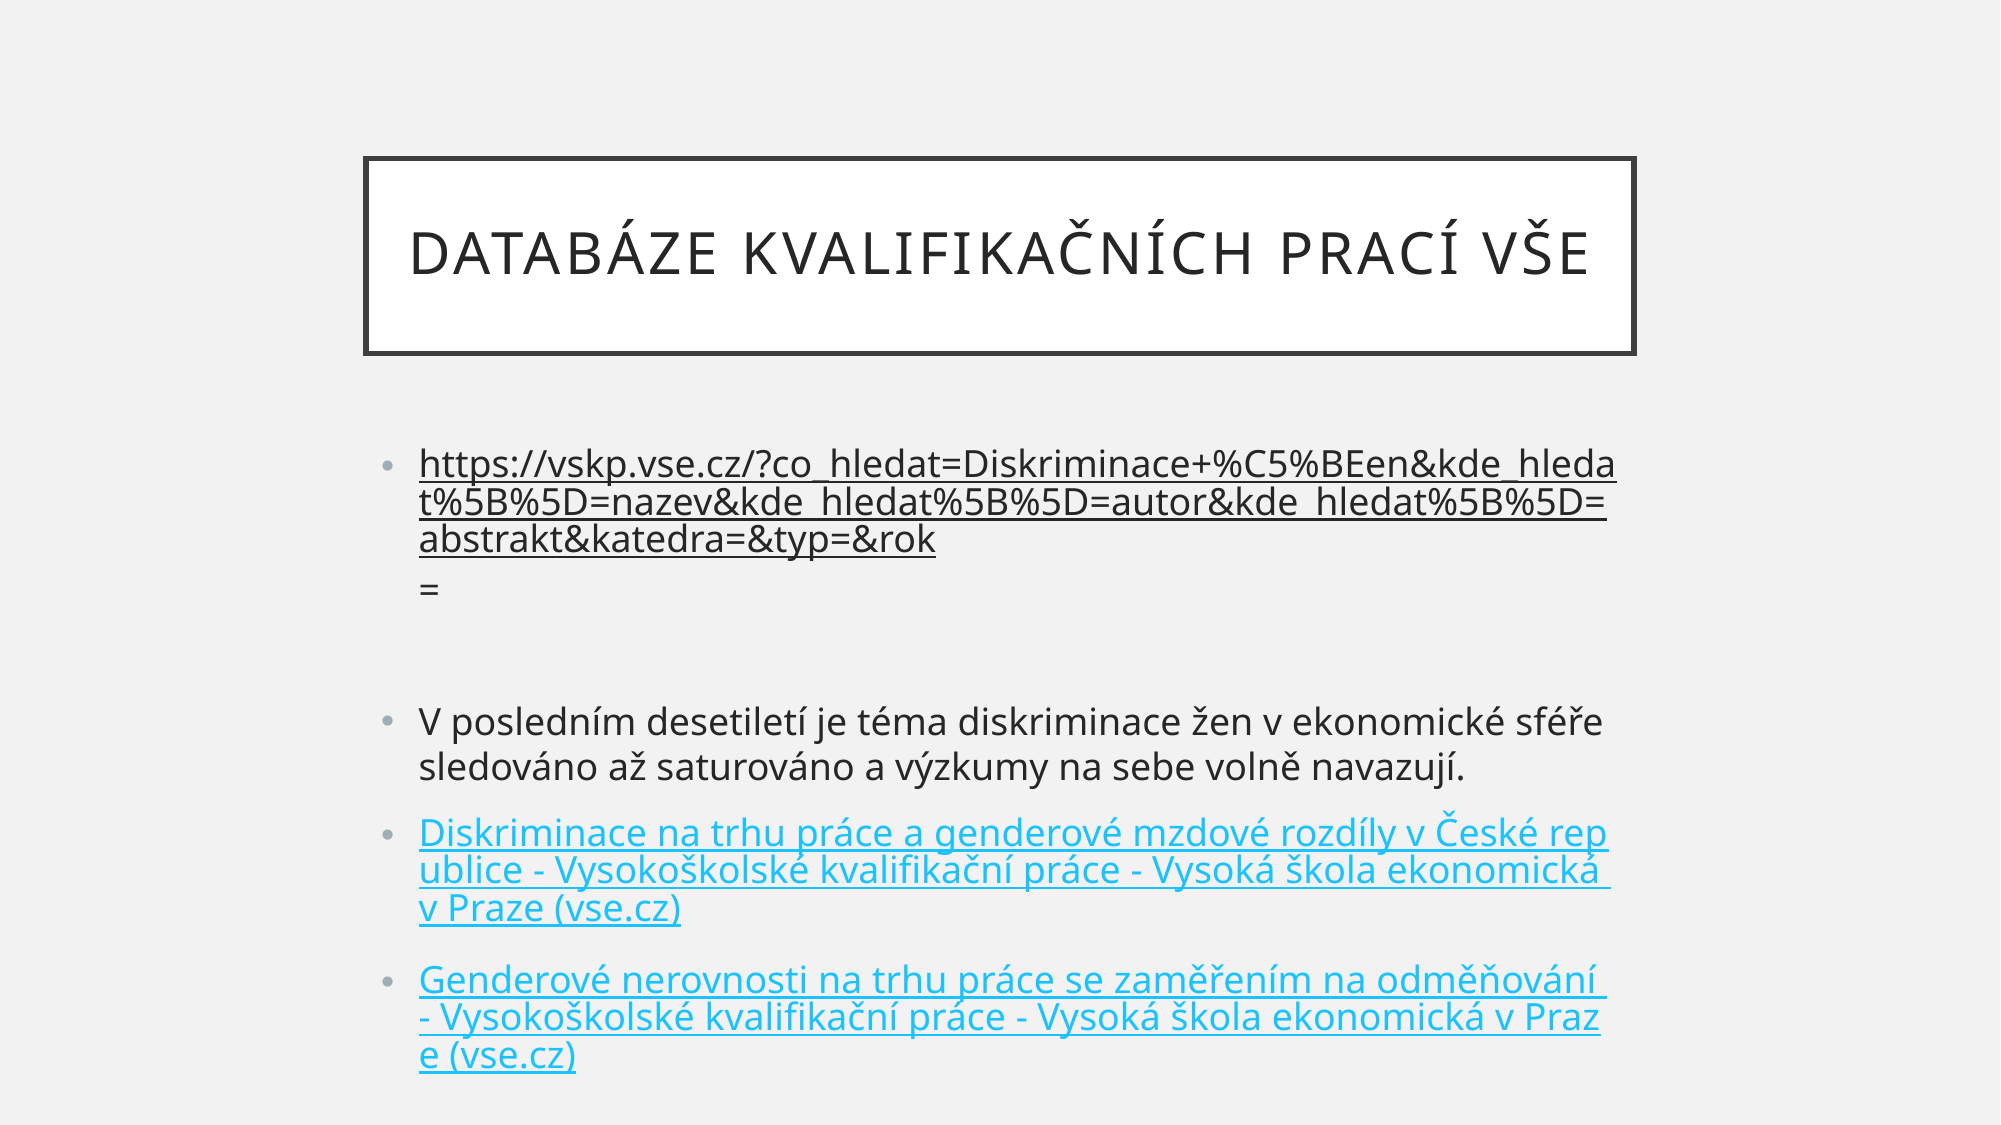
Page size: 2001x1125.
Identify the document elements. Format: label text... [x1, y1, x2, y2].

title Databáze kvalifikačních prací vše [363, 156, 1637, 356]
list https://vskp.vse.cz/?co_hledat=Diskriminace+%C5%BEen&kde_hledat%5B%5D=nazev&kde_hledat%5B%5D=autor&kde_hledat%5B%5D=abstrakt&katedra=&typ=&rok= V posledním desetiletí je téma diskriminace žen v ekonomické sféře sledováno až saturováno a výzkumy na sebe volně navazují. Diskriminace na trhu práce a genderové mzdové rozdíly v České republice - Vysokoškolské kvalifikační práce - Vysoká škola ekonomická v Praze (vse.cz) Genderové nerovnosti na trhu práce se zaměřením na odměňování - Vysokoškolské kvalifikační práce - Vysoká škola ekonomická v Praze (vse.cz) [366, 432, 1634, 1008]
